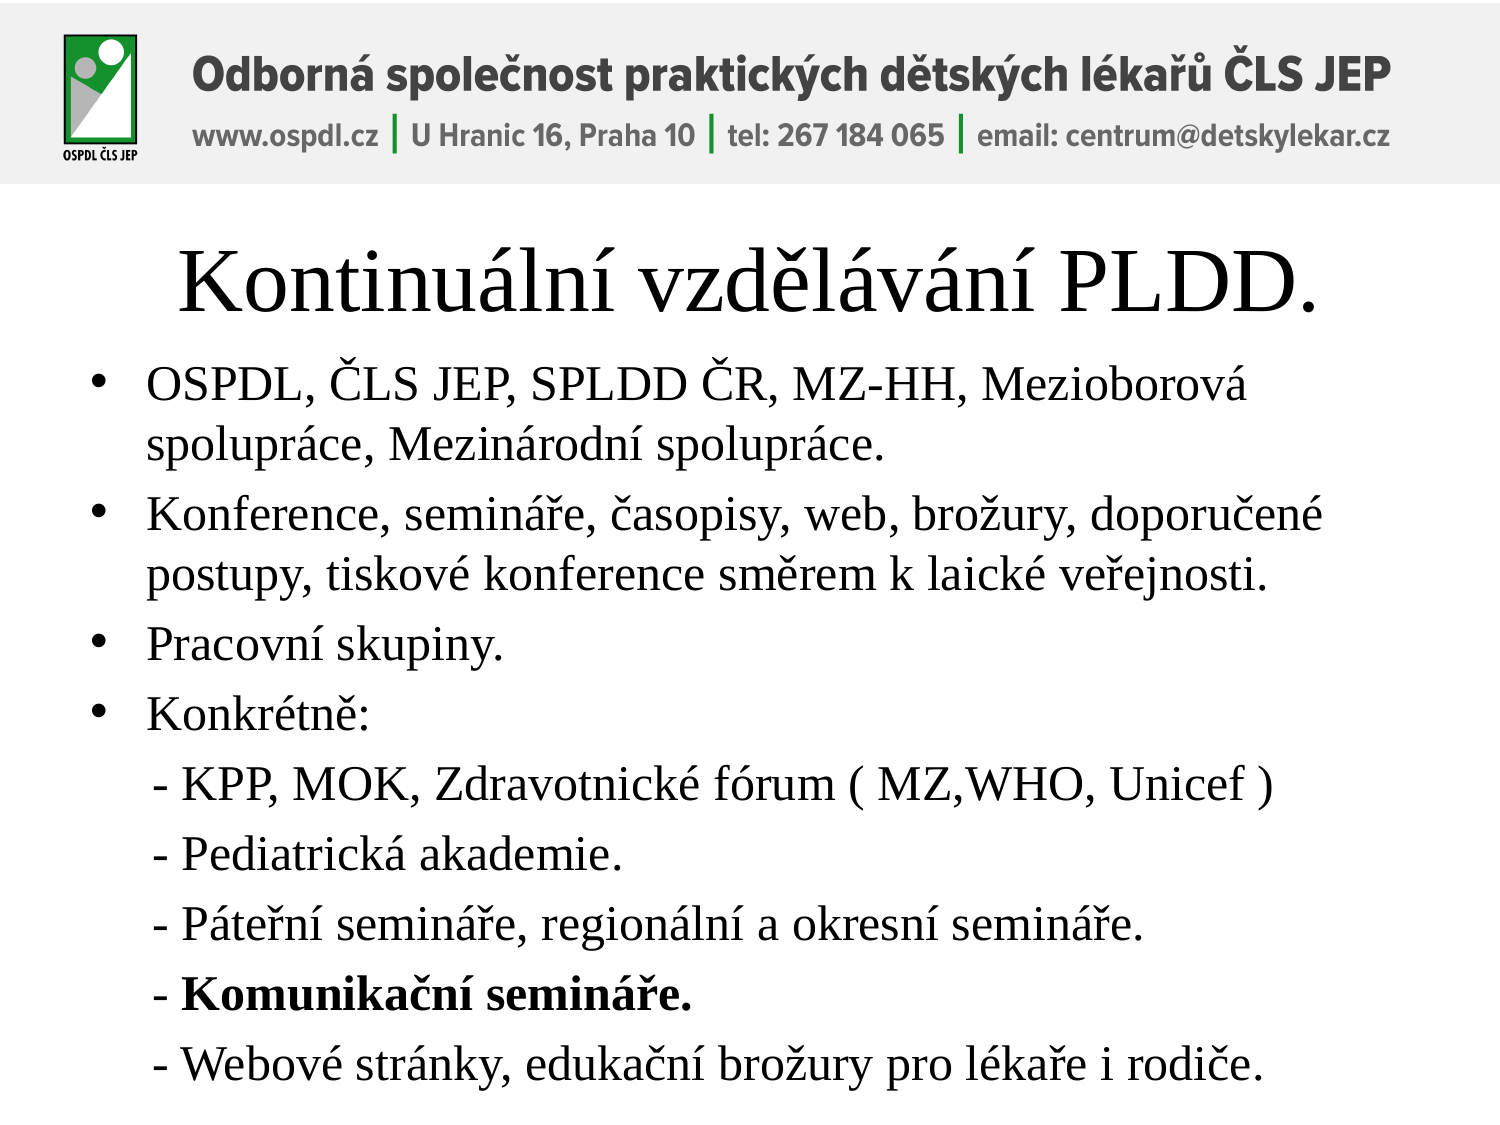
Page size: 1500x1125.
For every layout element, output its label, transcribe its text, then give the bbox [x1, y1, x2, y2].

list OSPDL, ČLS JEP, SPLDD ČR, MZ-HH, Mezioborová spolupráce, Mezinárodní spolupráce. Konference, semináře, časopisy, web, brožury, doporučené postupy, tiskové konference směrem k laické veřejnosti. Pracovní skupiny. Konkrétně: - KPP, MOK, Zdravotnické fórum ( MZ,WHO, Unicef ) - Pediatrická akademie. - Páteřní semináře, regionální a okresní semináře. - Komunikační semináře. - Webové stránky, edukační brožury pro lékaře i rodiče. [75, 343, 1425, 1087]
picture [0, 3, 1500, 184]
title Kontinuální vzdělávání PLDD. [75, 205, 1425, 343]
